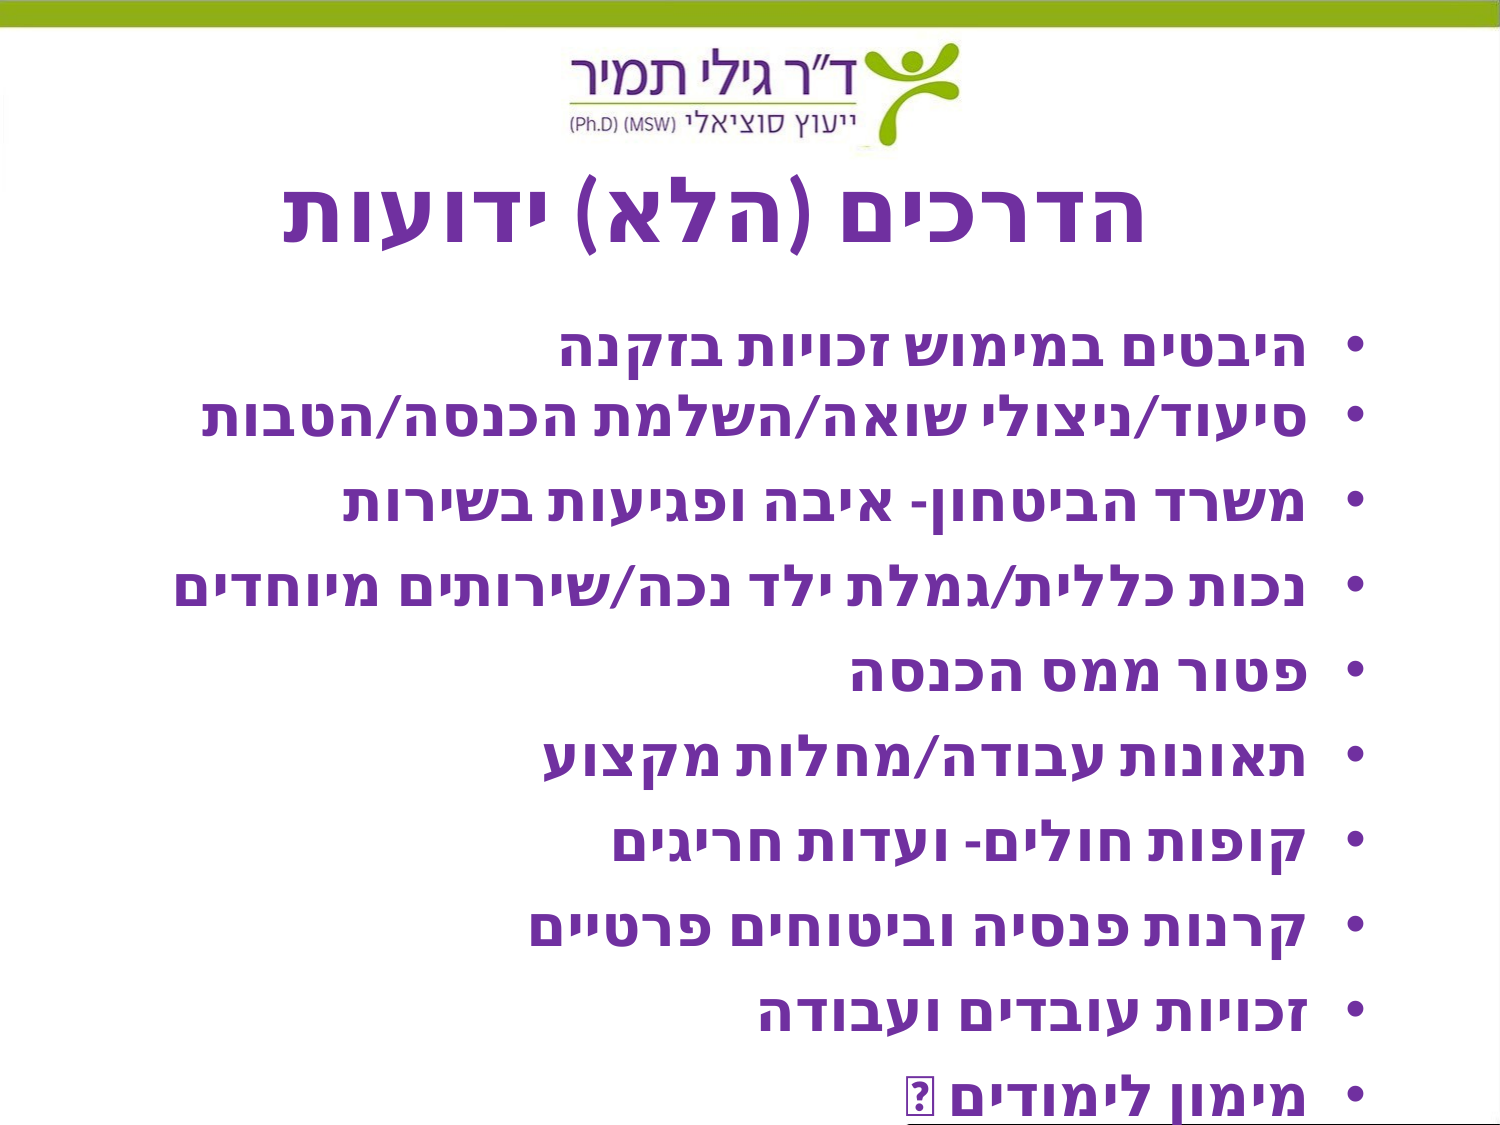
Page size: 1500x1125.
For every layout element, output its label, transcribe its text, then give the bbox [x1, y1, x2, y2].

title הדרכים (הלא) ידועות [68, 120, 1366, 290]
picture [0, 0, 1500, 1125]
list היבטים במימוש זכויות בזקנה סיעוד/ניצולי שואה/השלמת הכנסה/הטבות משרד הביטחון- איבה ופגיעות בשירות נכות כללית/גמלת ילד נכה/שירותים מיוחדים פטור ממס הכנסה תאונות עבודה/מחלות מקצוע קופות חולים- ועדות חריגים קרנות פנסיה וביטוחים פרטיים זכויות עובדים ועבודה מימון לימודים  [30, 300, 1381, 847]
